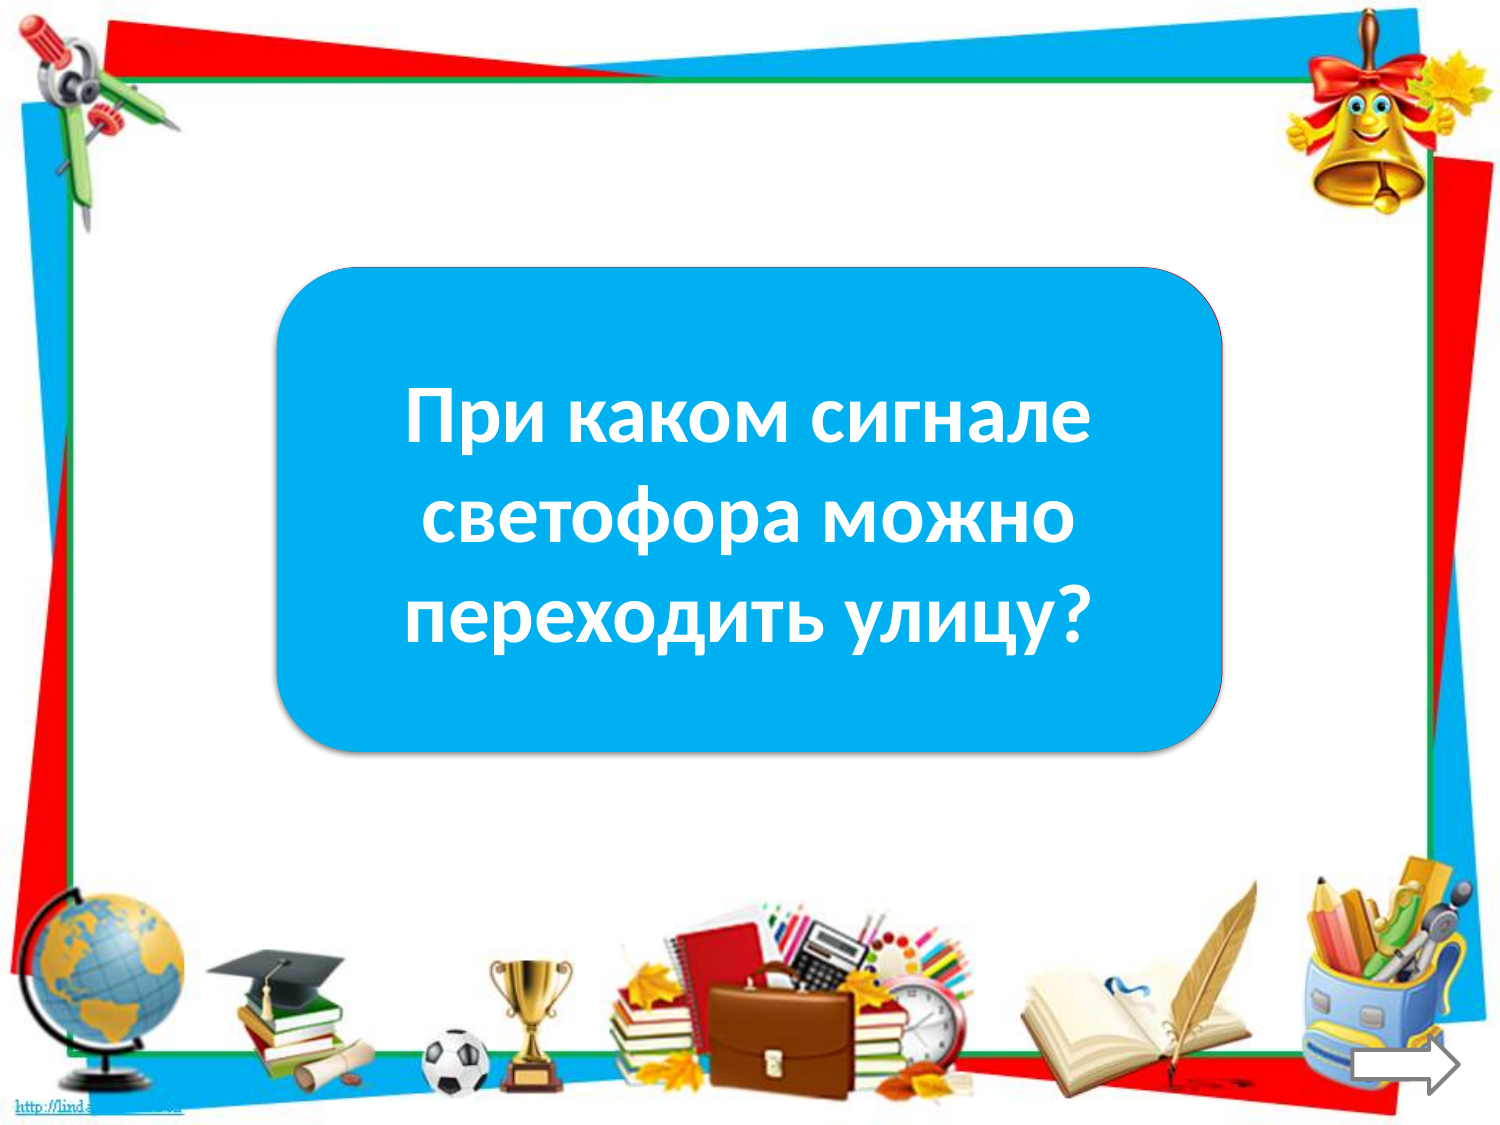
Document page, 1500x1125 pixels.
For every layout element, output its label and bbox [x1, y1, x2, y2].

text_box [1350, 1033, 1461, 1096]
text_box [275, 265, 1225, 754]
picture [0, 0, 1500, 1125]
